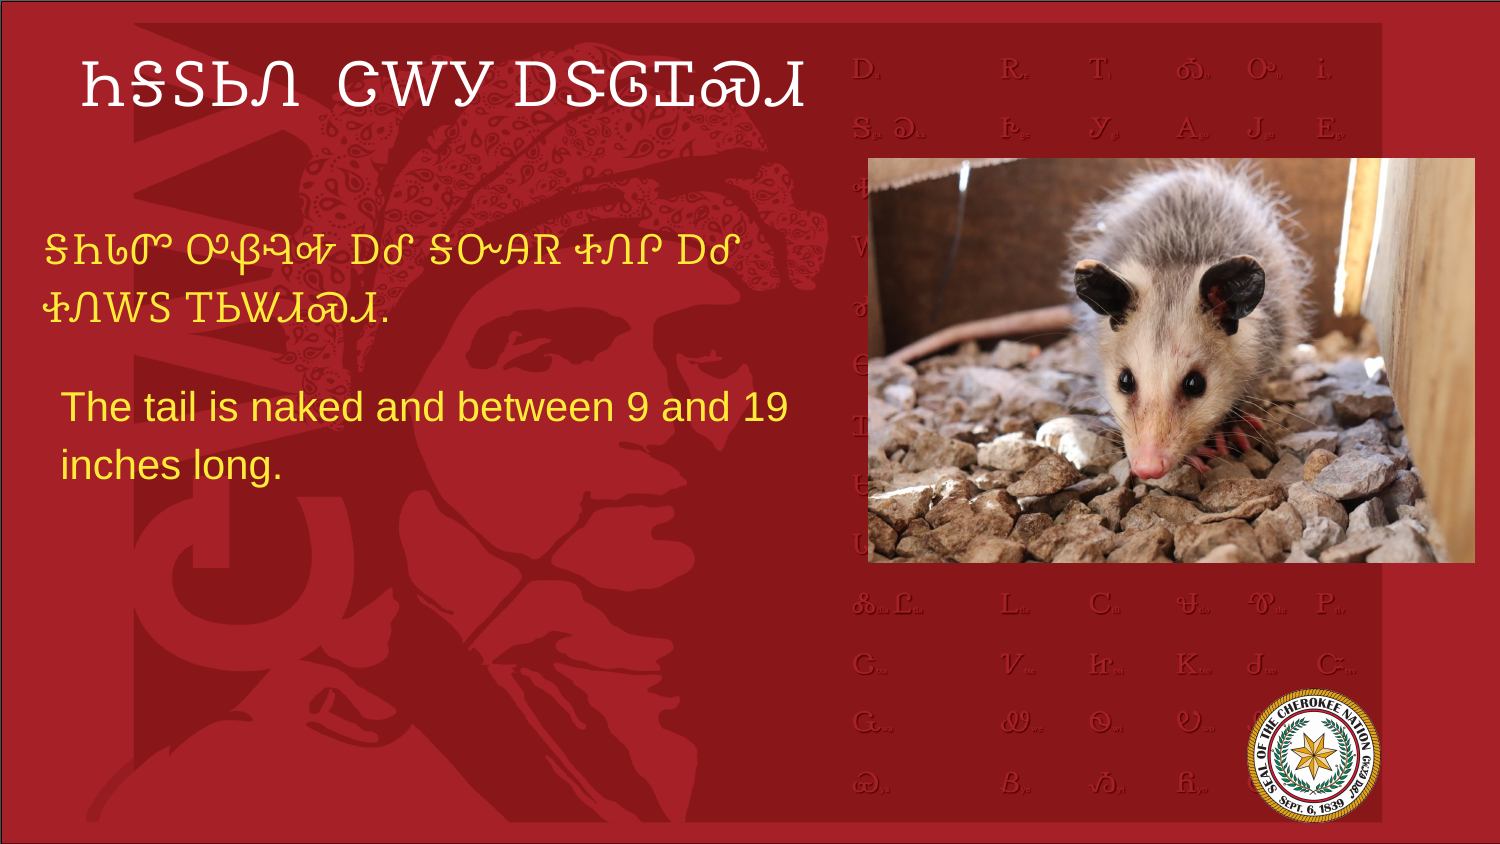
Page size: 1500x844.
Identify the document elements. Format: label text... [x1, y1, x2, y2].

list The tail is naked and between 9 and 19 inches long. [45, 357, 858, 500]
picture [0, 0, 1500, 844]
title ᏂᎦᏚᏏᏁ ᏣᎳᎩ ᎠᏕᎶᏆᏍᏗ [63, 21, 1437, 134]
list ᎦᏂᏓᏛ ᎤᏰᎸᎭ ᎠᎴ ᎦᏅᎯᏒ ᏐᏁᎵ ᎠᎴ ᏐᏁᎳᏚ ᎢᏏᏔᏗᏍᏗ. [26, 200, 839, 343]
